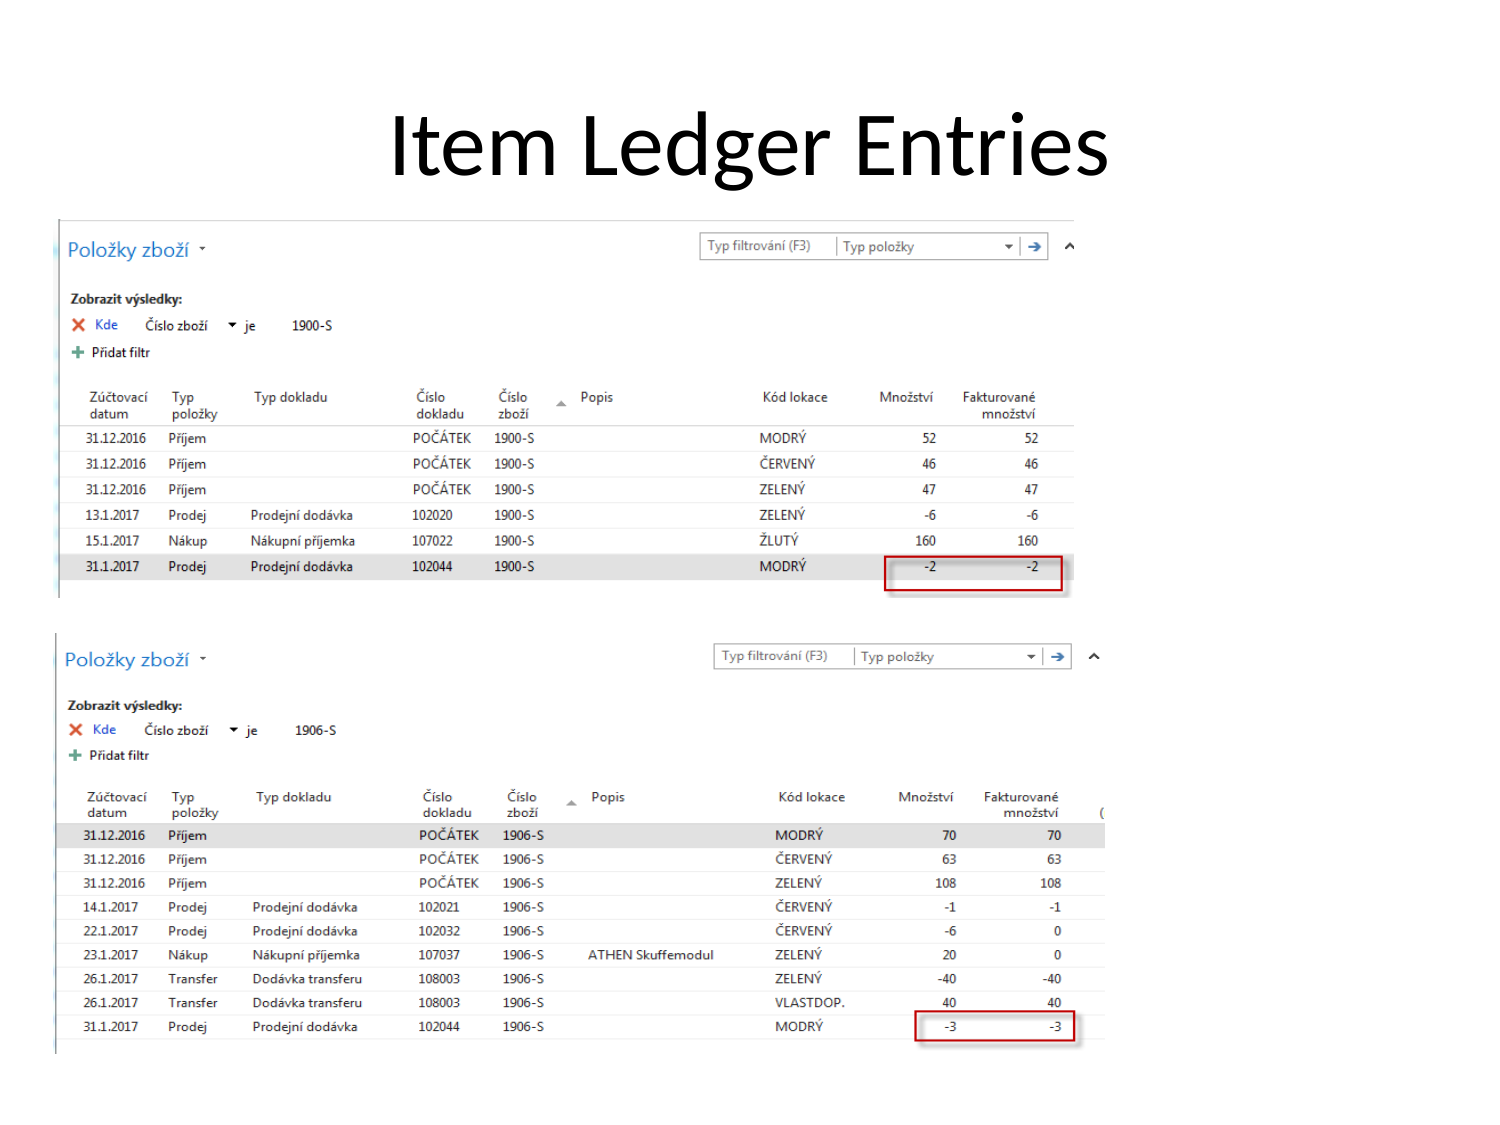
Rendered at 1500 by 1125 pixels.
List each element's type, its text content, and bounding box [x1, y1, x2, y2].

picture [52, 633, 1105, 1054]
title Item Ledger Entries [75, 45, 1425, 233]
picture [52, 219, 1074, 598]
